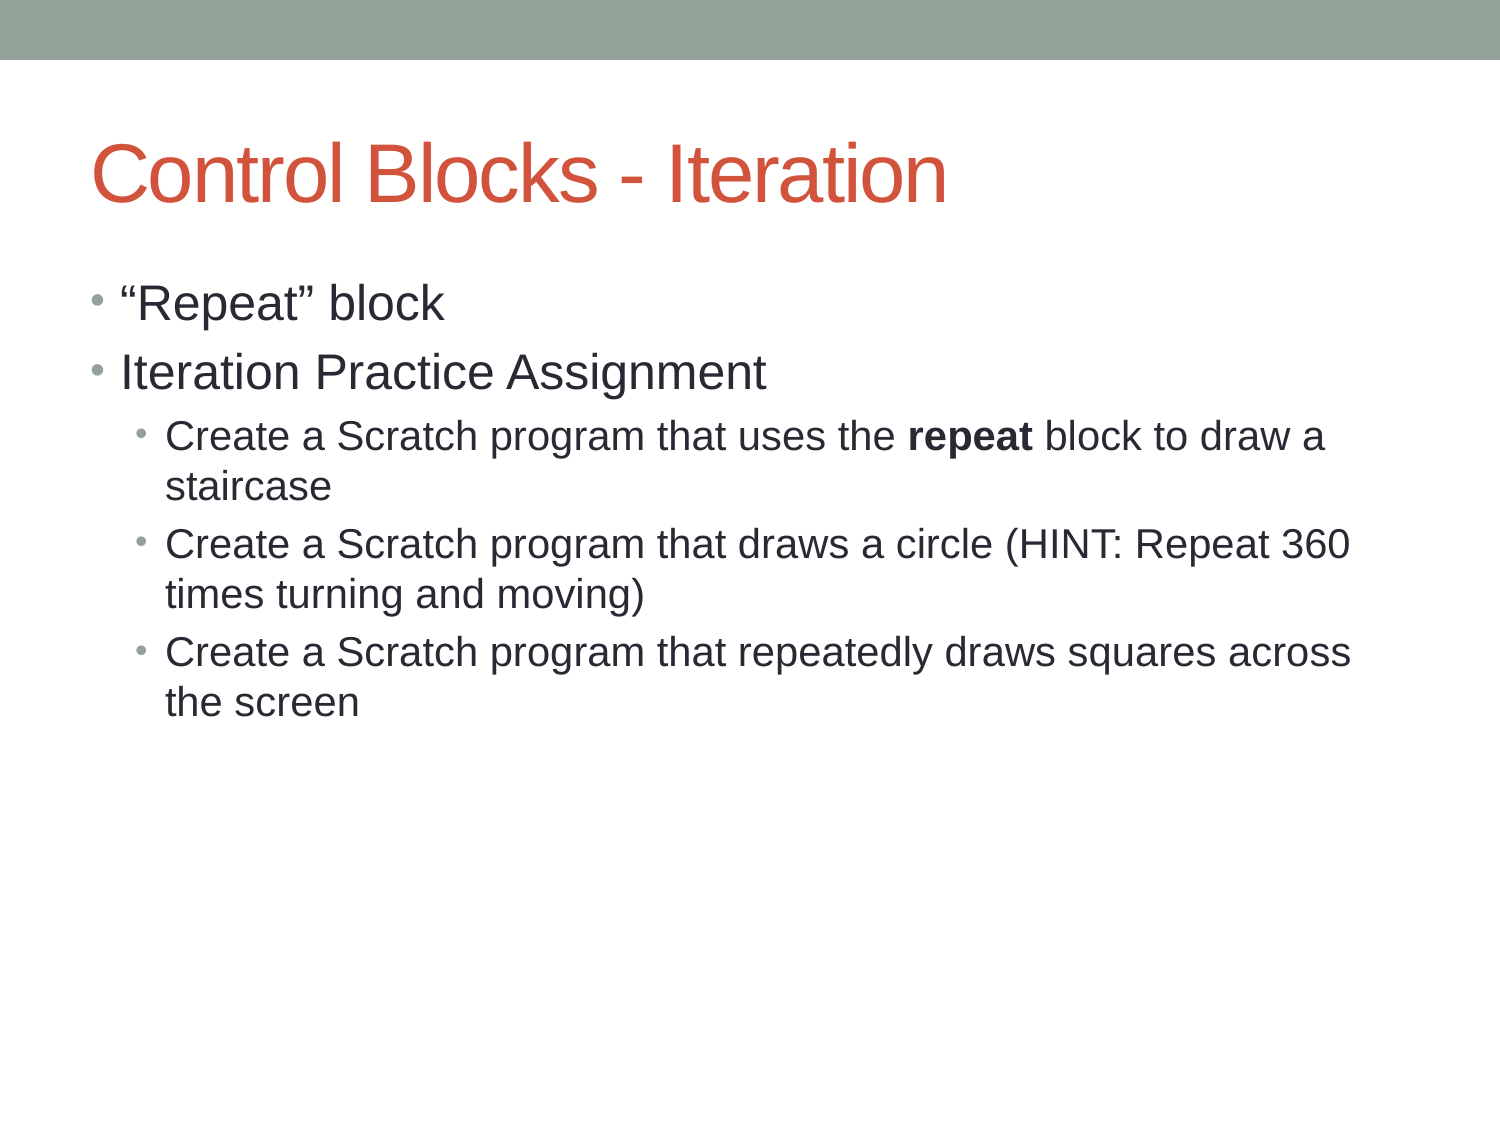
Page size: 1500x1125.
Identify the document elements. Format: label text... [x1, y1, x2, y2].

title Control Blocks - Iteration [75, 87, 1425, 250]
list “Repeat” block Iteration Practice Assignment Create a Scratch program that uses the repeat block to draw a staircase Create a Scratch program that draws a circle (HINT: Repeat 360 times turning and moving) Create a Scratch program that repeatedly draws squares across the screen [75, 262, 1425, 1063]
